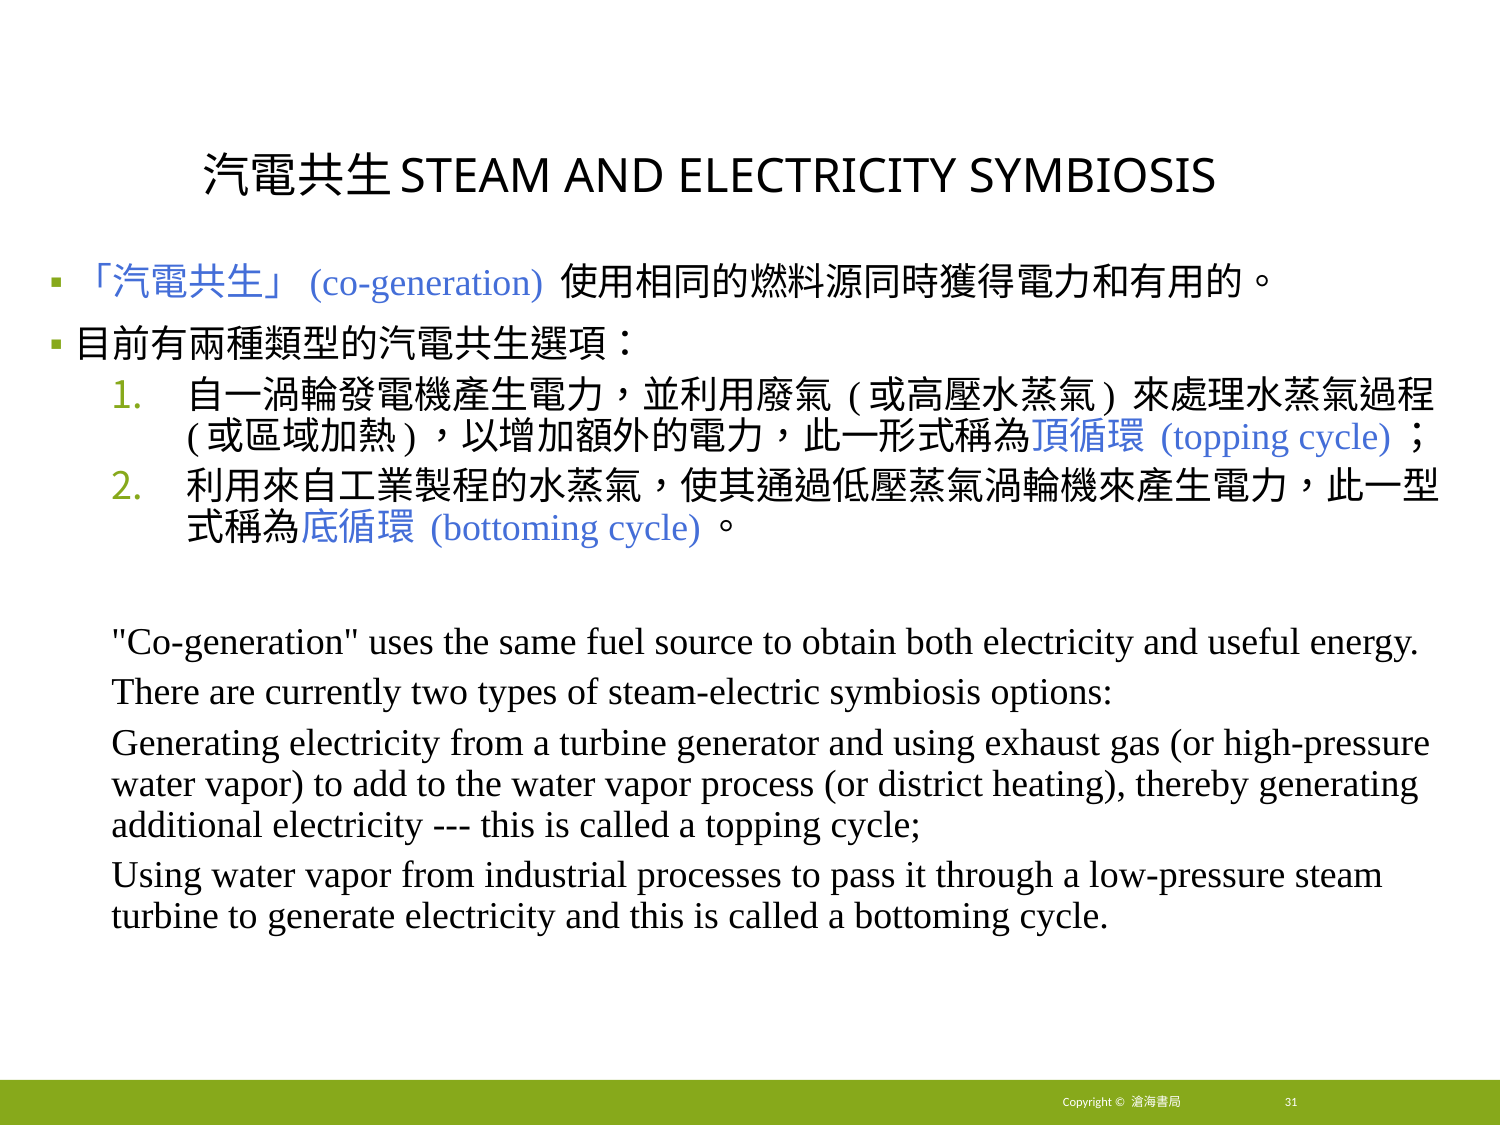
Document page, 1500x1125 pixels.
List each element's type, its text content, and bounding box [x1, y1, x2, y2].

title 汽電共生Steam and electricity symbiosis [187, 112, 1313, 211]
slide_number Copyright © 滄海書局 [1007, 1082, 1197, 1121]
list 「汽電共生」(co-generation) 使用相同的燃料源同時獲得電力和有用的。 目前有兩種類型的汽電共生選項： 自一渦輪發電機產生電力，並利用廢氣 (或高壓水蒸氣) 來處理水蒸氣過程 (或區域加熱)，以增加額外的電力，此一形式稱為頂循環 (topping cycle)； 利用來自工業製程的水蒸氣，使其通過低壓蒸氣渦輪機來產生電力，此一型式稱為底循環 (bottoming cycle)。 "Co-generation" uses the same fuel source to obtain both electricity and useful energy. There are currently two types of steam-electric symbiosis options: Generating electricity from a turbine generator and using exhaust gas (or high-pressure water vapor) to add to the water vapor process (or district heating), thereby generating additional electricity --- this is called a topping cycle; Using water vapor from industrial processes to pass it through a low-pressure steam turbine to generate electricity and this is called a bottoming cycle. [29, 255, 1471, 1013]
slide_number 31 [1217, 1082, 1313, 1121]
